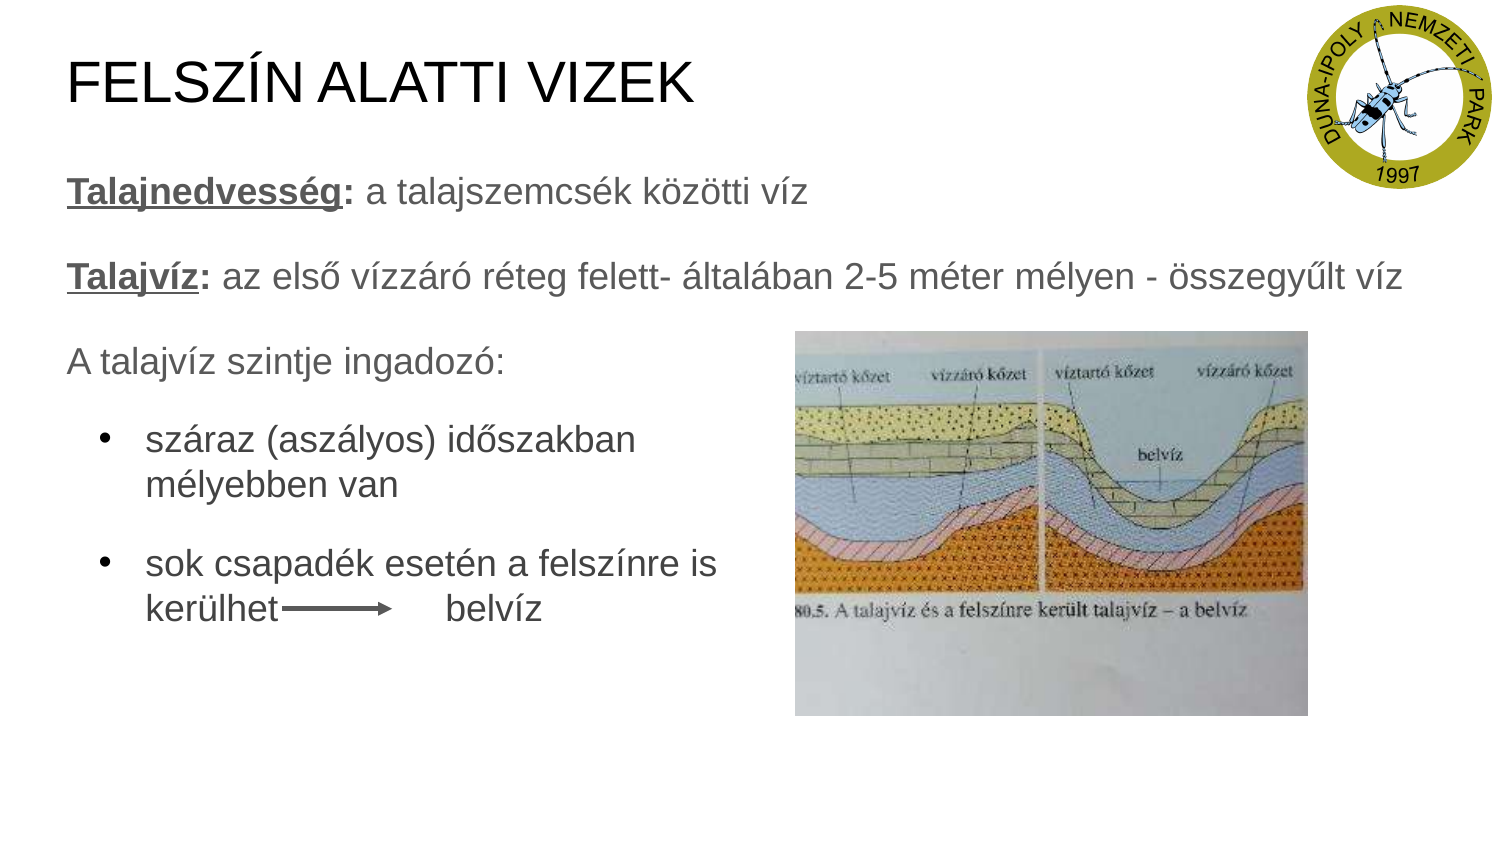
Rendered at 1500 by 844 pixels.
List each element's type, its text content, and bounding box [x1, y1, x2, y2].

title FELSZÍN ALATTI VIZEK [51, 28, 1302, 121]
list Talajnedvesség: a talajszemcsék közötti víz Talajvíz: az első vízzáró réteg felett- általában 2-5 méter mélyen - összegyűlt víz A talajvíz szintje ingadozó: [51, 145, 1450, 844]
text_box száraz (aszályos) időszakban mélyebben van sok csapadék esetén a felszínre is kerülhet belvíz [83, 408, 763, 637]
picture [1307, 5, 1492, 190]
picture [794, 330, 1308, 716]
